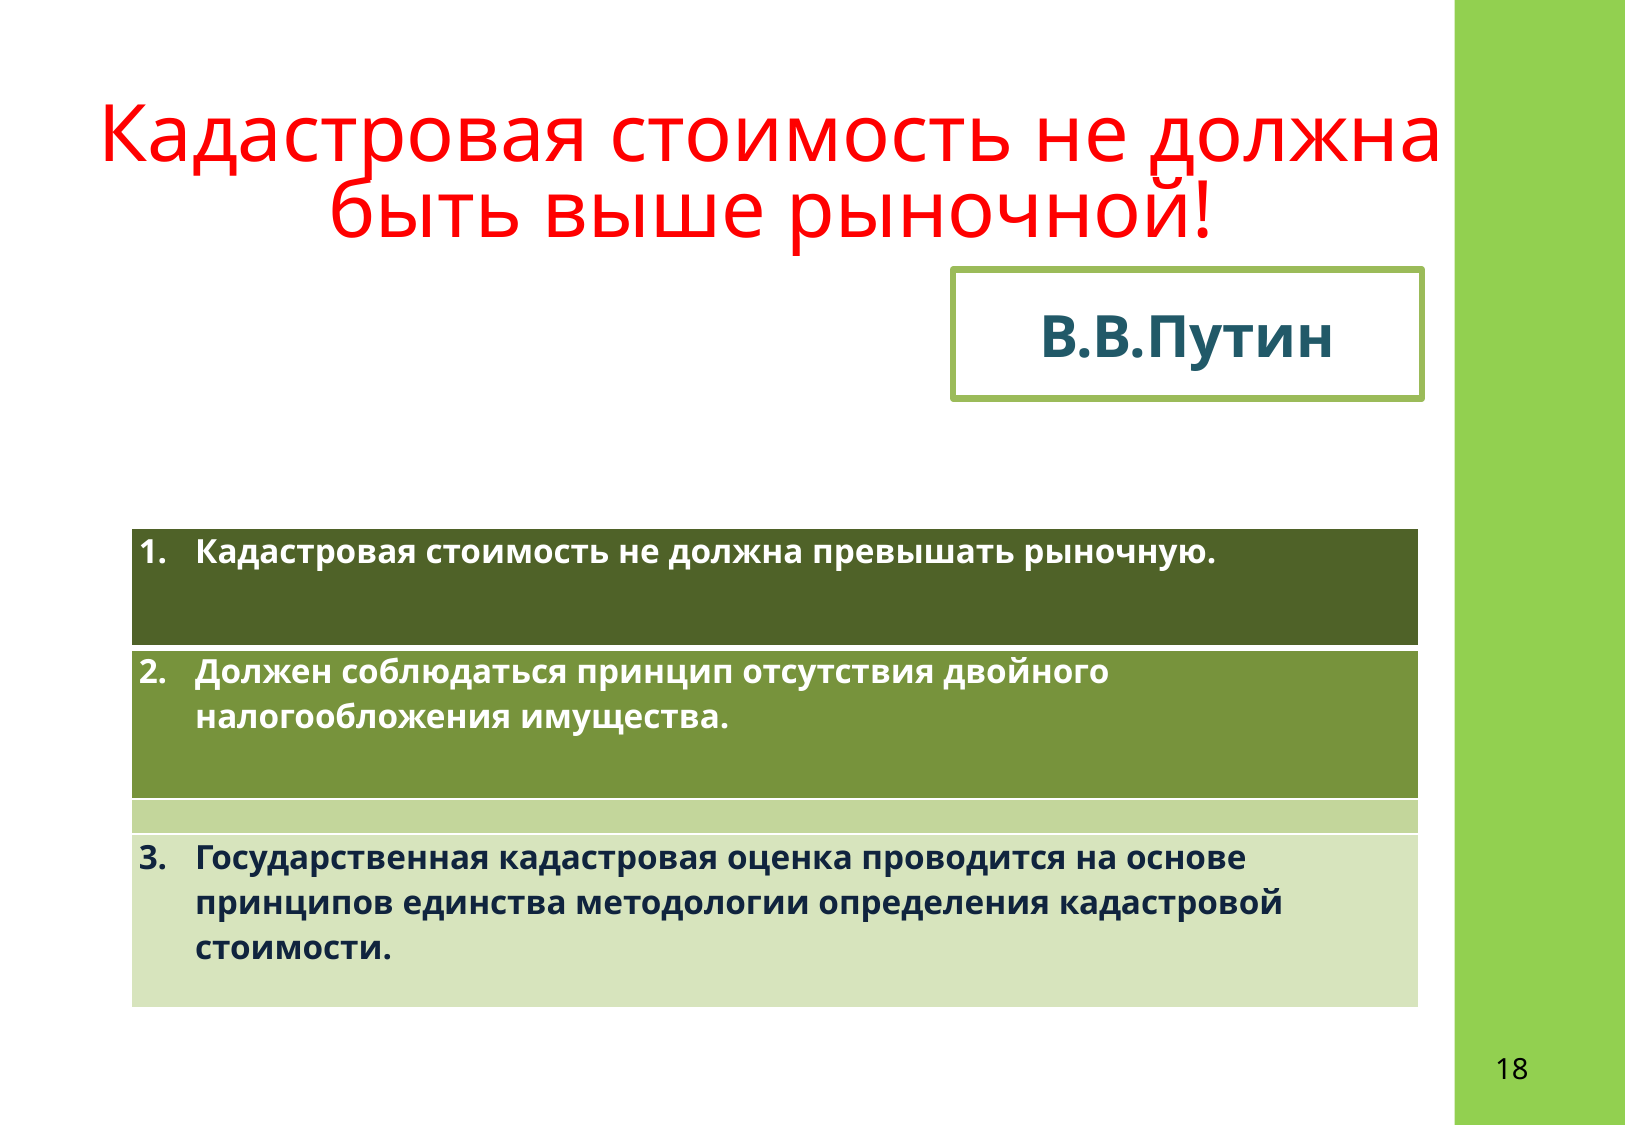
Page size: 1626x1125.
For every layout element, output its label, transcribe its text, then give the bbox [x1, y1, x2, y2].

table_cell [132, 800, 1418, 833]
text_box [1452, 0, 1625, 1125]
text_box В.В.Путин [951, 267, 1424, 400]
table_cell Государственная кадастровая оценка проводится на основе принципов единства методологии определения кадастровой стоимости. [132, 835, 1418, 1007]
table_cell Должен соблюдаться принцип отсутствия двойного налогообложения имущества. [132, 651, 1418, 798]
text_box Кадастровая стоимость не должна быть выше рыночной! [74, 93, 1469, 261]
text_box 18 [1480, 1042, 1574, 1093]
table_header Кадастровая стоимость не должна превышать рыночную. [132, 529, 1418, 645]
